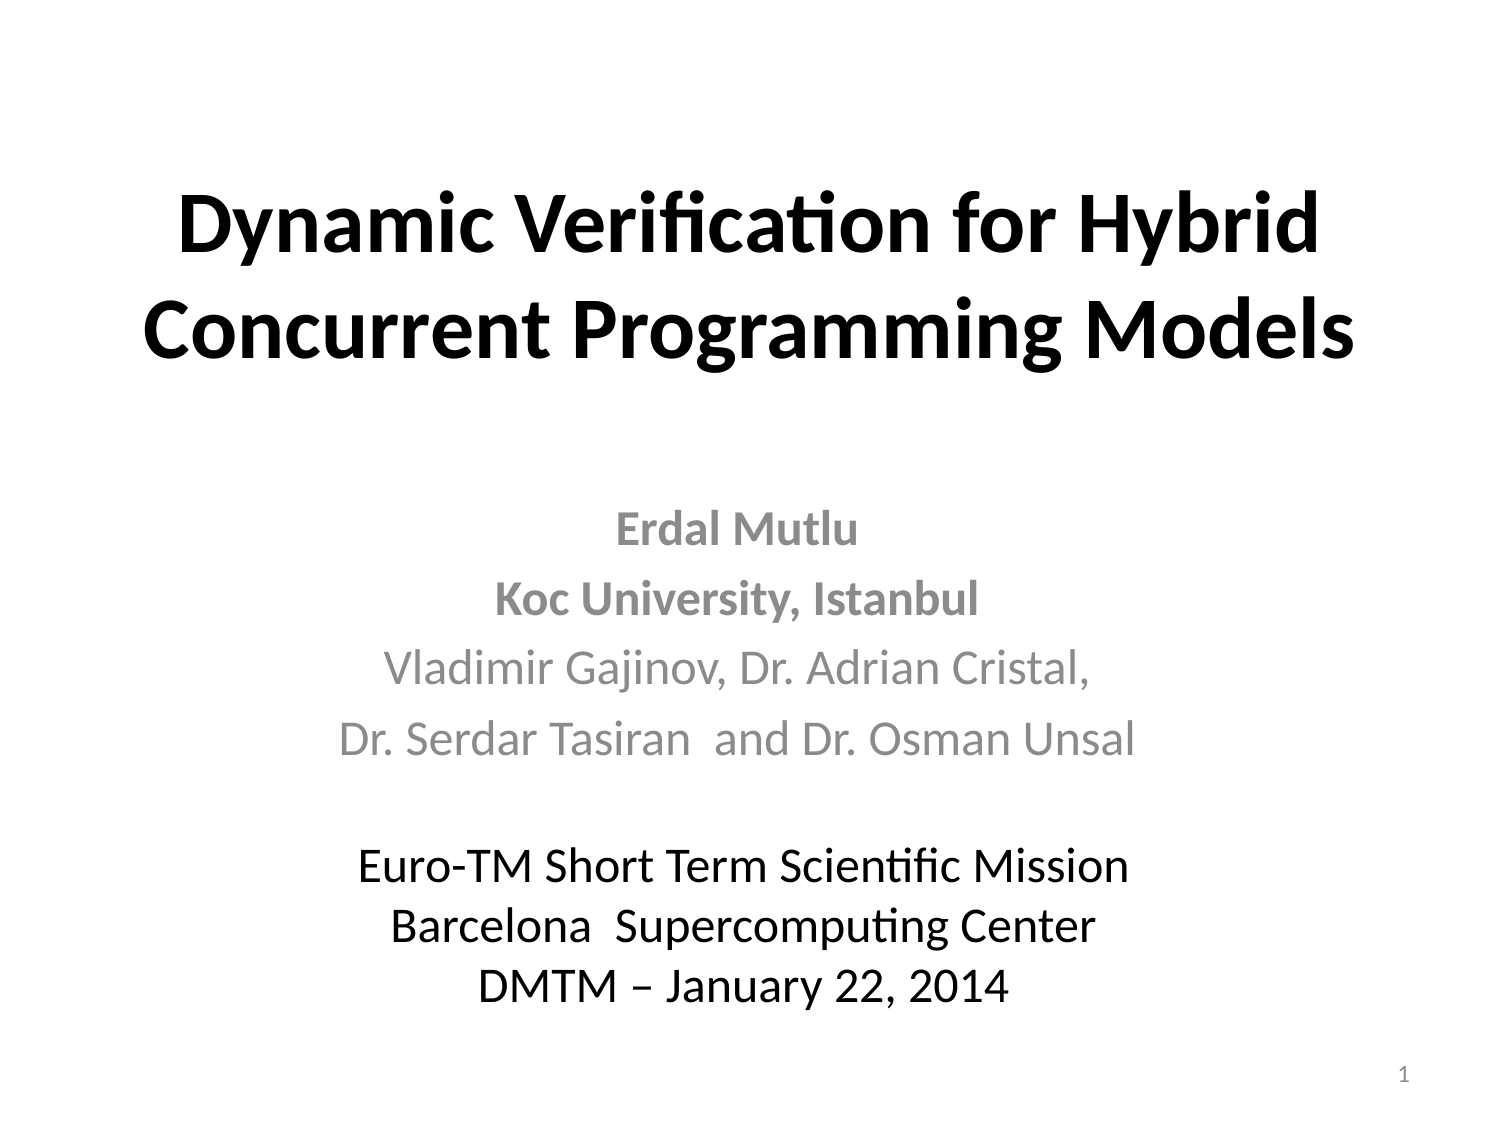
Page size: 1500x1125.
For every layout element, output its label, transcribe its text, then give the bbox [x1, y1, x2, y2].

subtitle Erdal Mutlu Koc University, Istanbul Vladimir Gajinov, Dr. Adrian Cristal, Dr. Serdar Tasiran and Dr. Osman Unsal [212, 487, 1263, 775]
title Dynamic Verification for Hybrid Concurrent Programming Models [112, 149, 1388, 392]
text_box Euro-TM Short Term Scientific Mission Barcelona Supercomputing Center DMTM – January 22, 2014 [212, 824, 1275, 1020]
slide_number 1 [1074, 1042, 1425, 1103]
